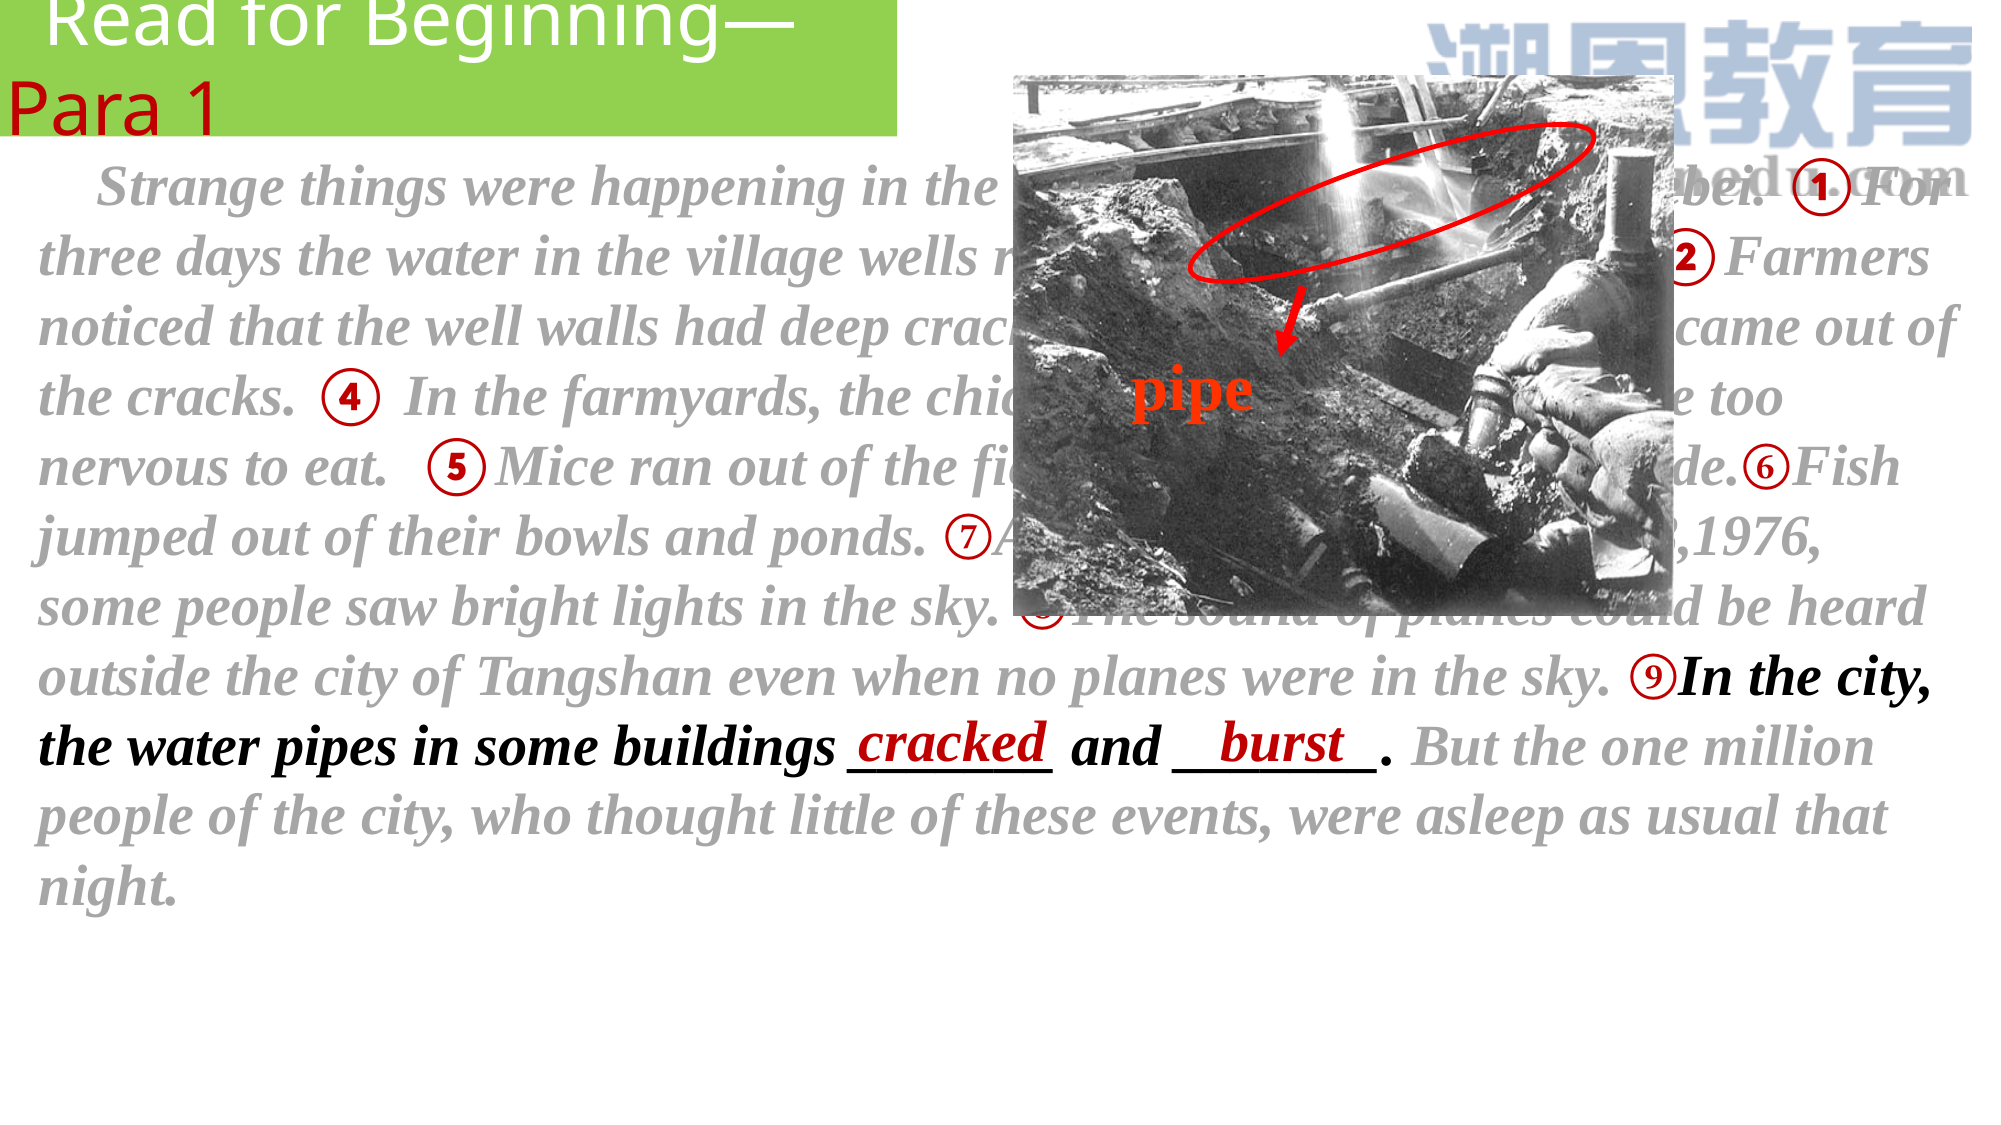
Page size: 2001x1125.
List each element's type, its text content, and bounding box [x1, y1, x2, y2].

text_box Read for Beginning—Para 1 [0, 0, 898, 137]
picture [1013, 18, 1972, 617]
text_box cracked burst [829, 696, 1445, 781]
text_box Strange things were happening in the countryside of northeast Hebei. ①For three days the water in the village wells rose and fell, rose and fell. ②Farmers noticed that the well walls had deep cracks in them.③ A smelly gas came out of the cracks. ④ In the farmyards, the chickens and even the pigs were too nervous to eat. ⑤Mice ran out of the fields looking for places to hide.⑥Fish jumped out of their bowls and ponds. ⑦At about 3:00 am on July 28,1976, some people saw bright lights in the sky. ⑧The sound of planes could be heard outside the city of Tangshan even when no planes were in the sky. ⑨In the city, the water pipes in some buildings _______ and _______. But the one million people of the city, who thought little of these events, were asleep as usual that night. [24, 139, 1976, 995]
